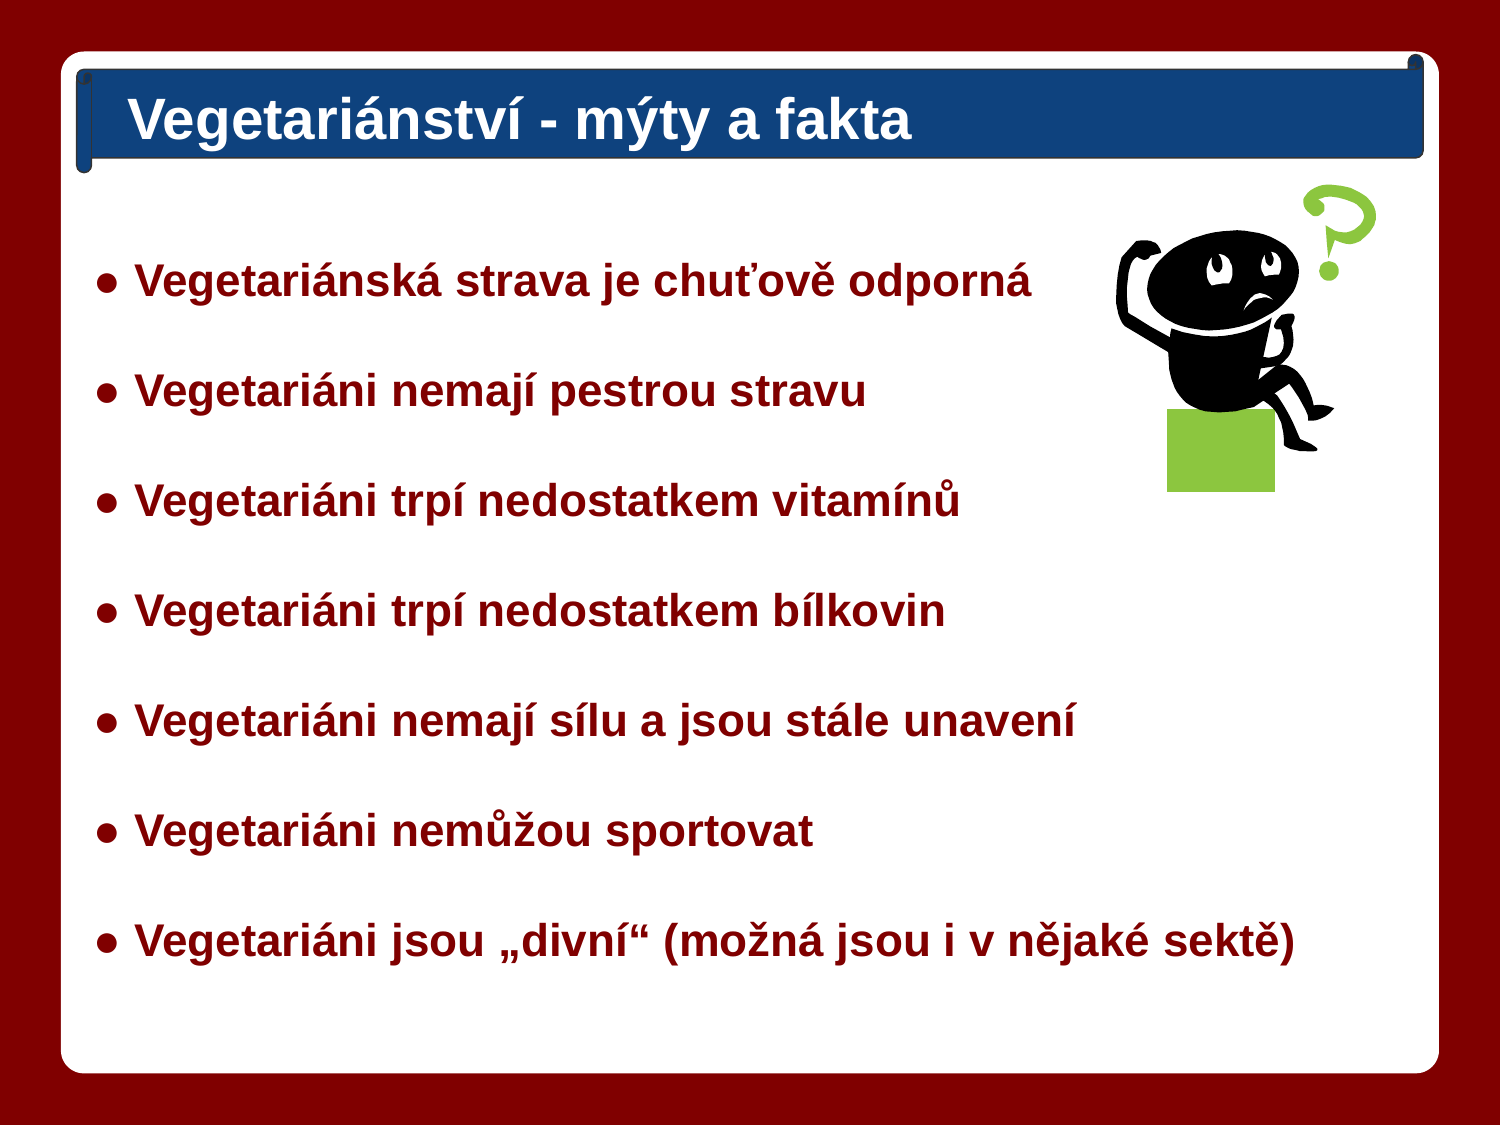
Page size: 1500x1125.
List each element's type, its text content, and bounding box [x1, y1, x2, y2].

text_box ● Vegetariánská strava je chuťově odporná ● Vegetariáni nemají pestrou stravu ● Vegetariáni trpí nedostatkem vitamínů ● Vegetariáni trpí nedostatkem bílkovin ● Vegetariáni nemají sílu a jsou stále unavení ● Vegetariáni nemůžou sportovat ● Vegetariáni jsou „divní“ (možná jsou i v nějaké sektě) [79, 243, 1312, 1028]
text_box [76, 54, 1424, 173]
picture [1115, 184, 1377, 492]
text_box Vegetariánství - mýty a fakta [112, 66, 1329, 150]
